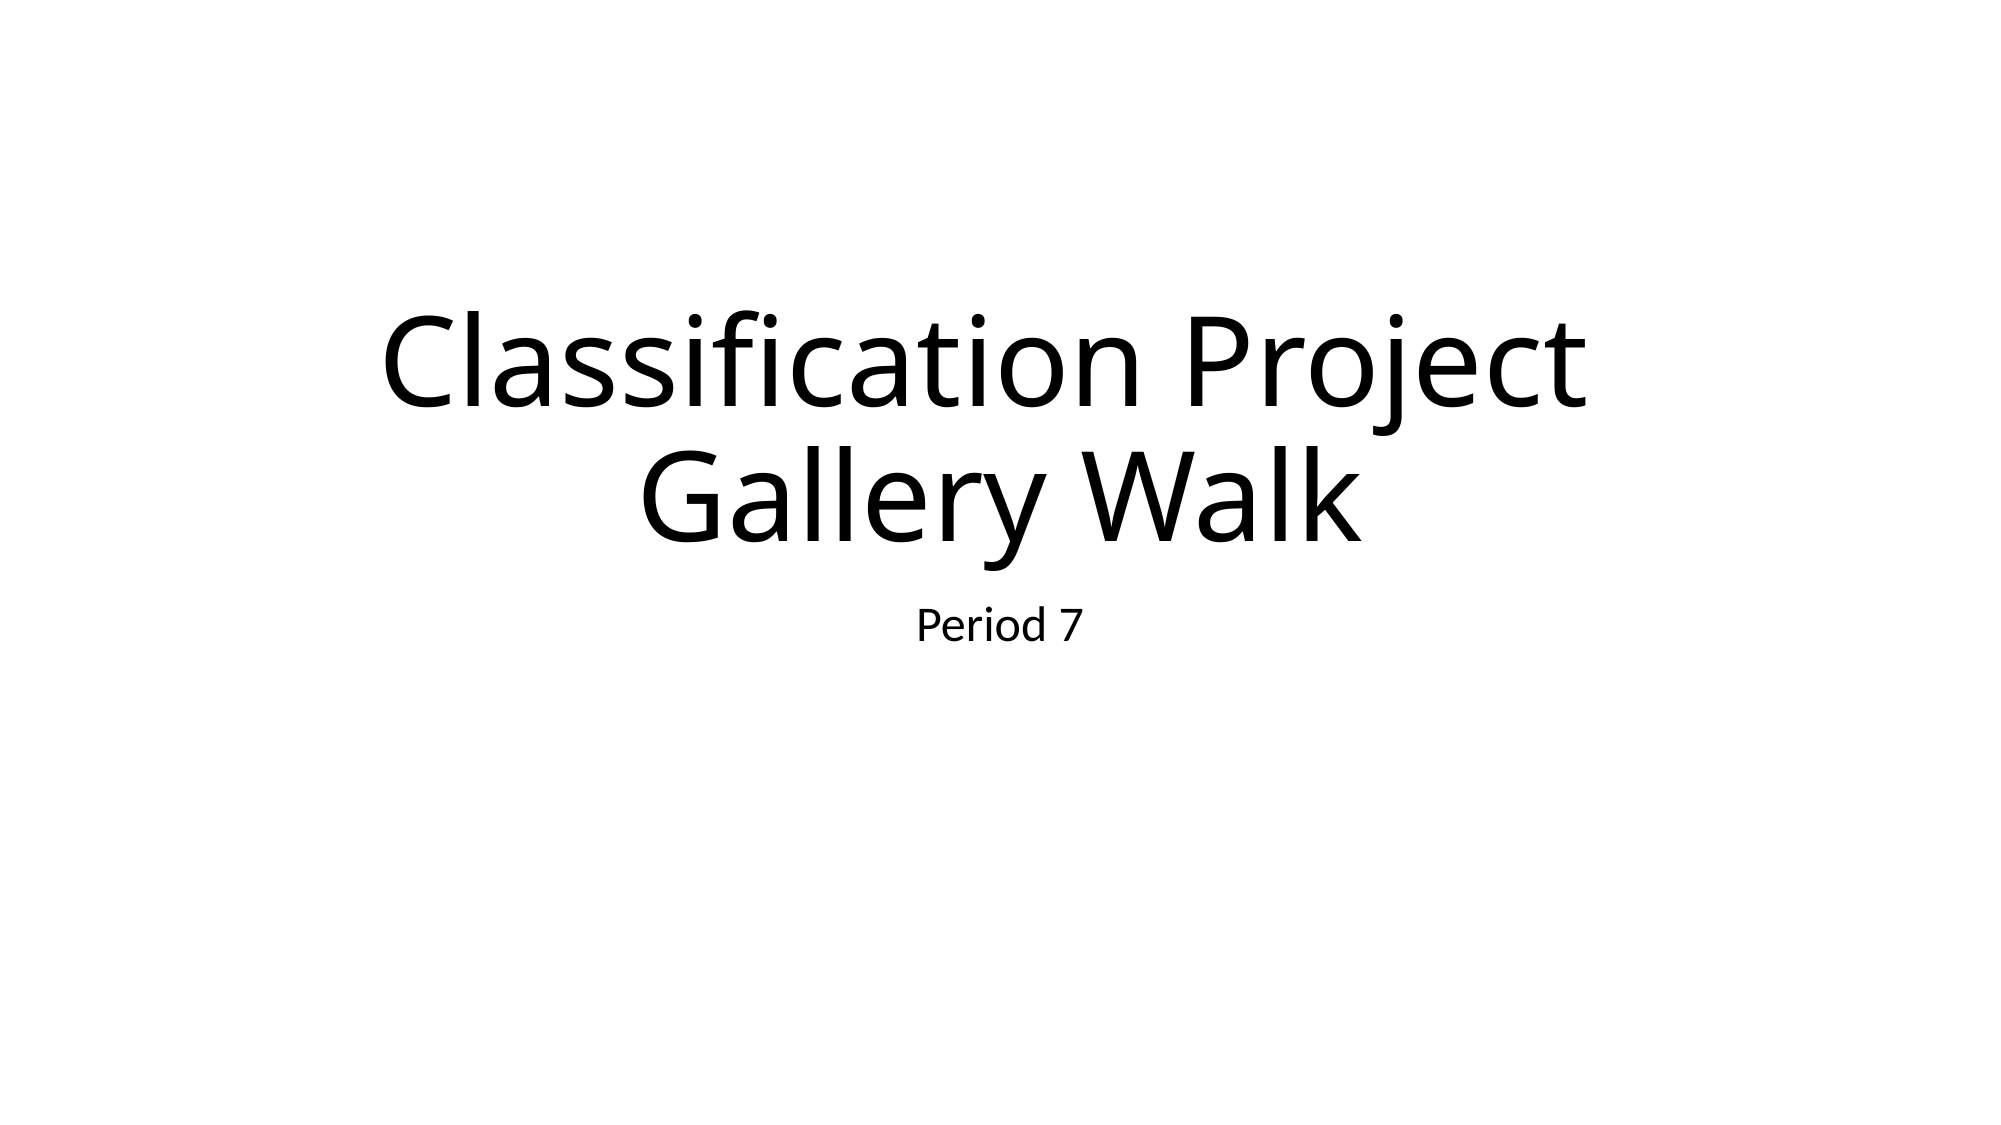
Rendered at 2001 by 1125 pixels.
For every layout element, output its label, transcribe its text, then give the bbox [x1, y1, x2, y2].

title Classification Project Gallery Walk [249, 184, 1750, 576]
subtitle Period 7 [249, 590, 1750, 863]
